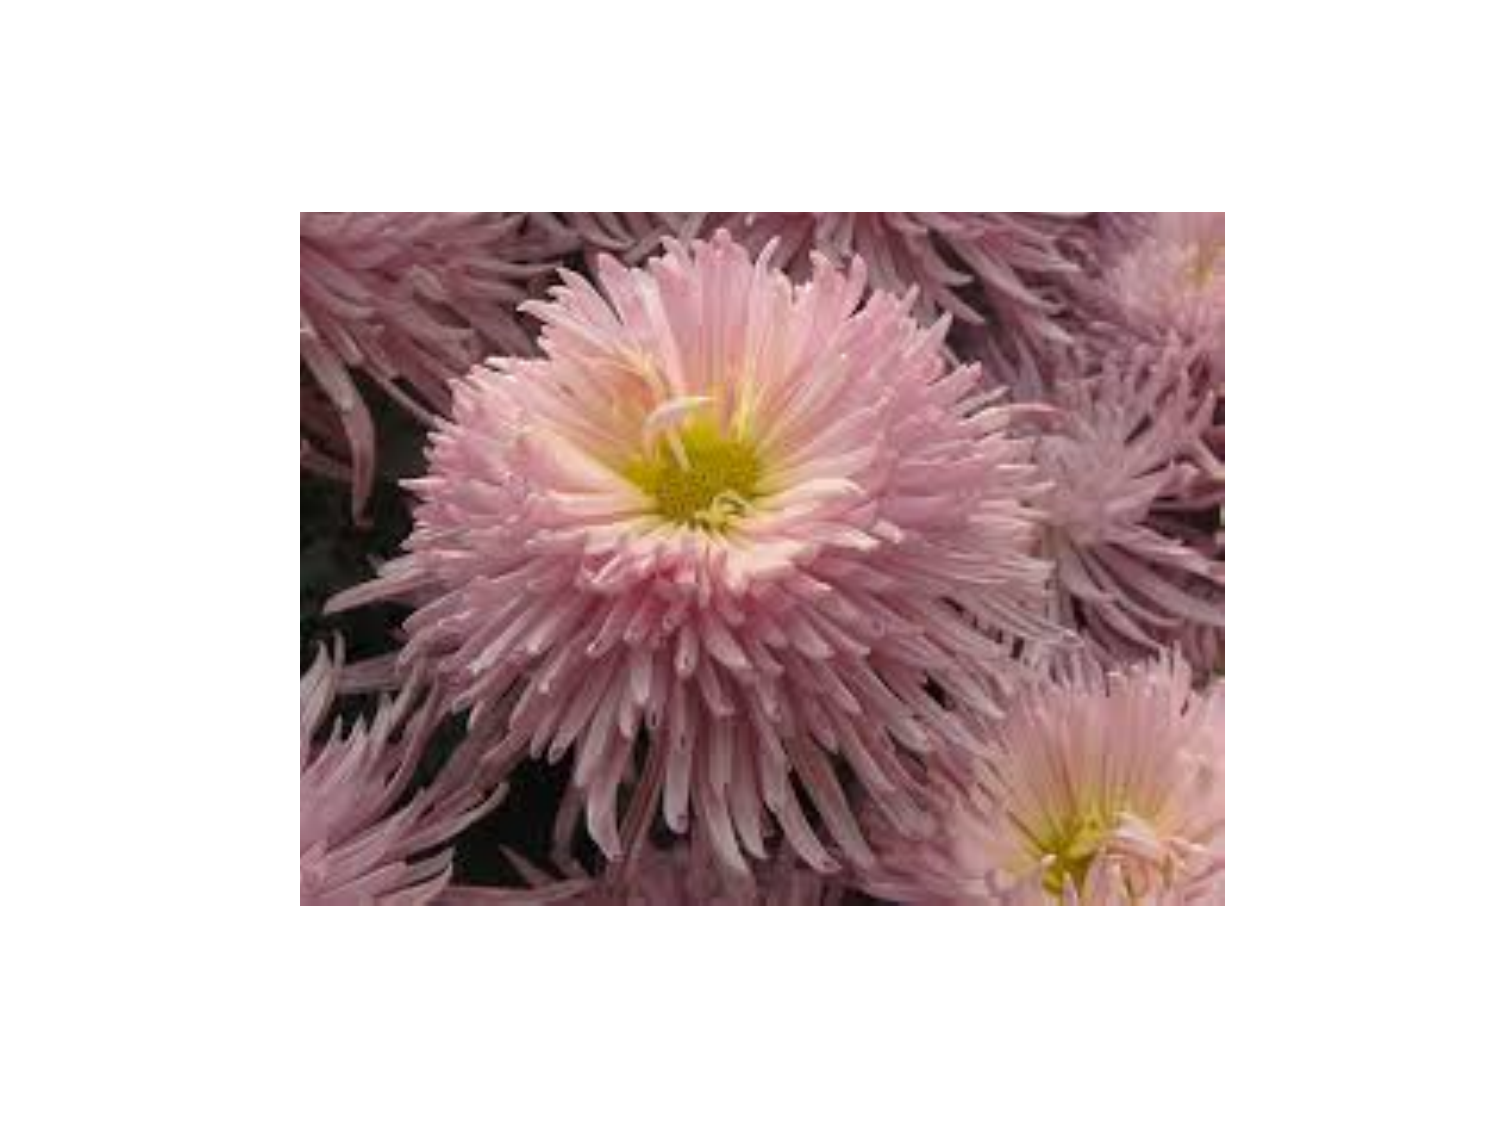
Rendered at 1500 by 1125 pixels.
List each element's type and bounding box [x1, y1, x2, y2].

picture [299, 212, 1226, 906]
